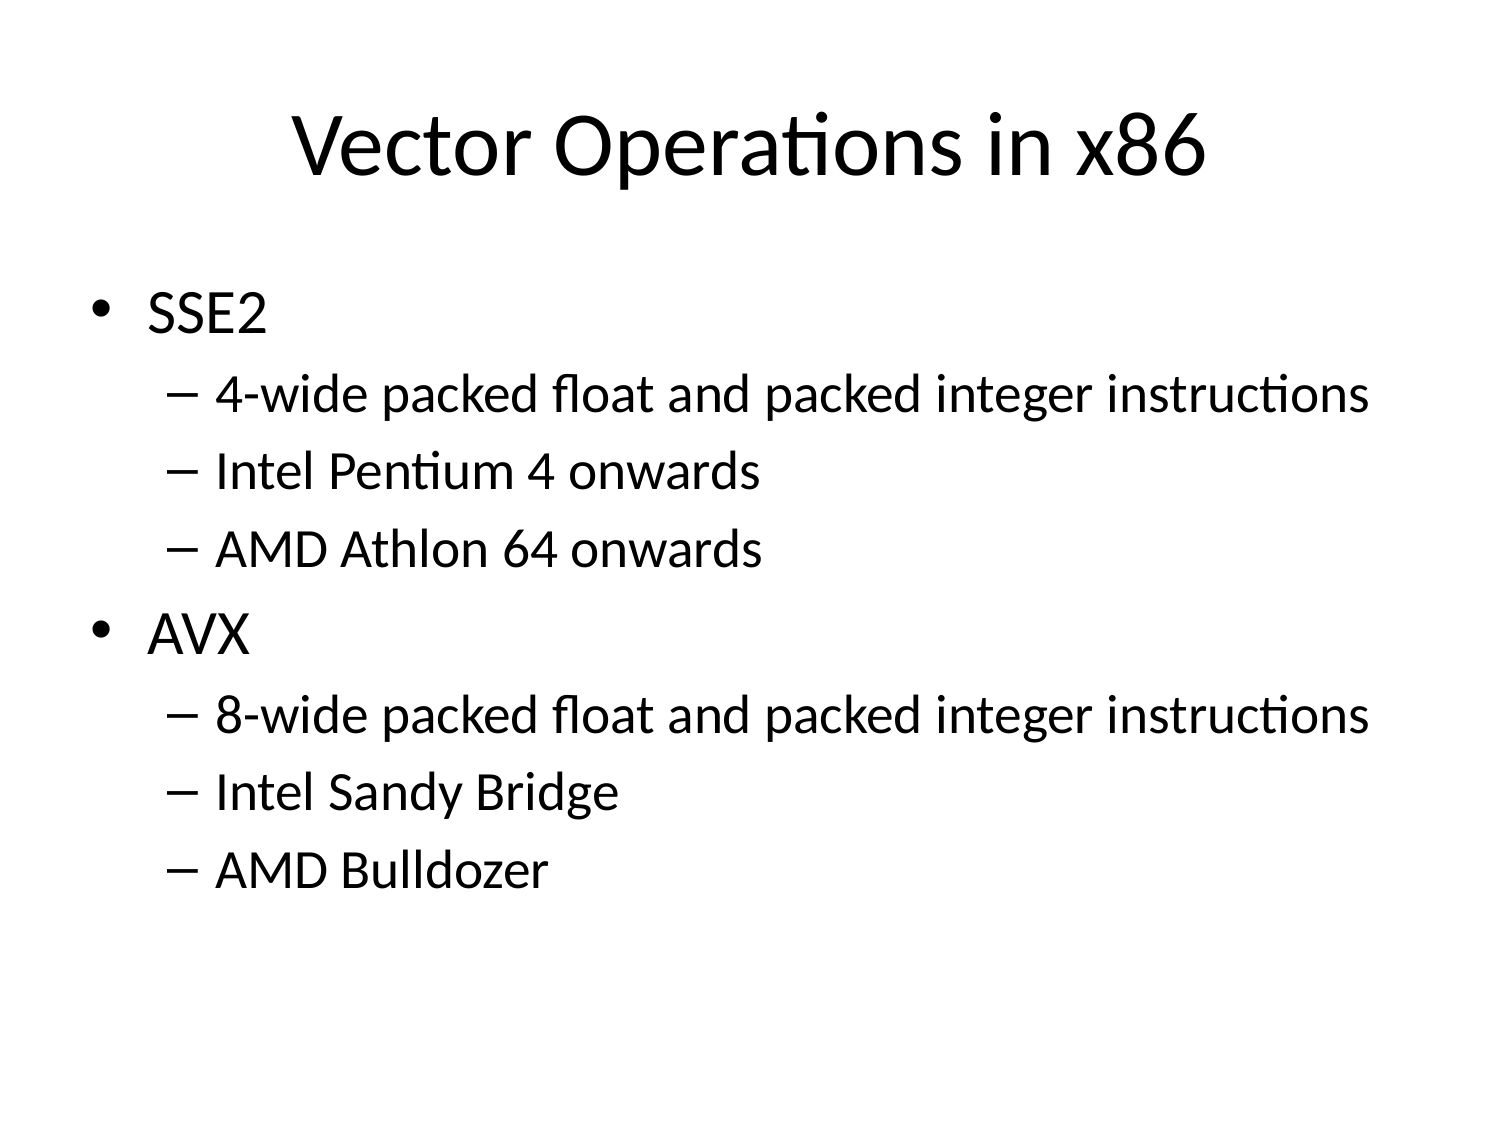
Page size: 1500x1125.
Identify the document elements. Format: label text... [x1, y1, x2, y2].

title Vector Operations in x86 [75, 45, 1425, 233]
list SSE2 4-wide packed float and packed integer instructions Intel Pentium 4 onwards AMD Athlon 64 onwards AVX 8-wide packed float and packed integer instructions Intel Sandy Bridge AMD Bulldozer [75, 262, 1425, 1005]
